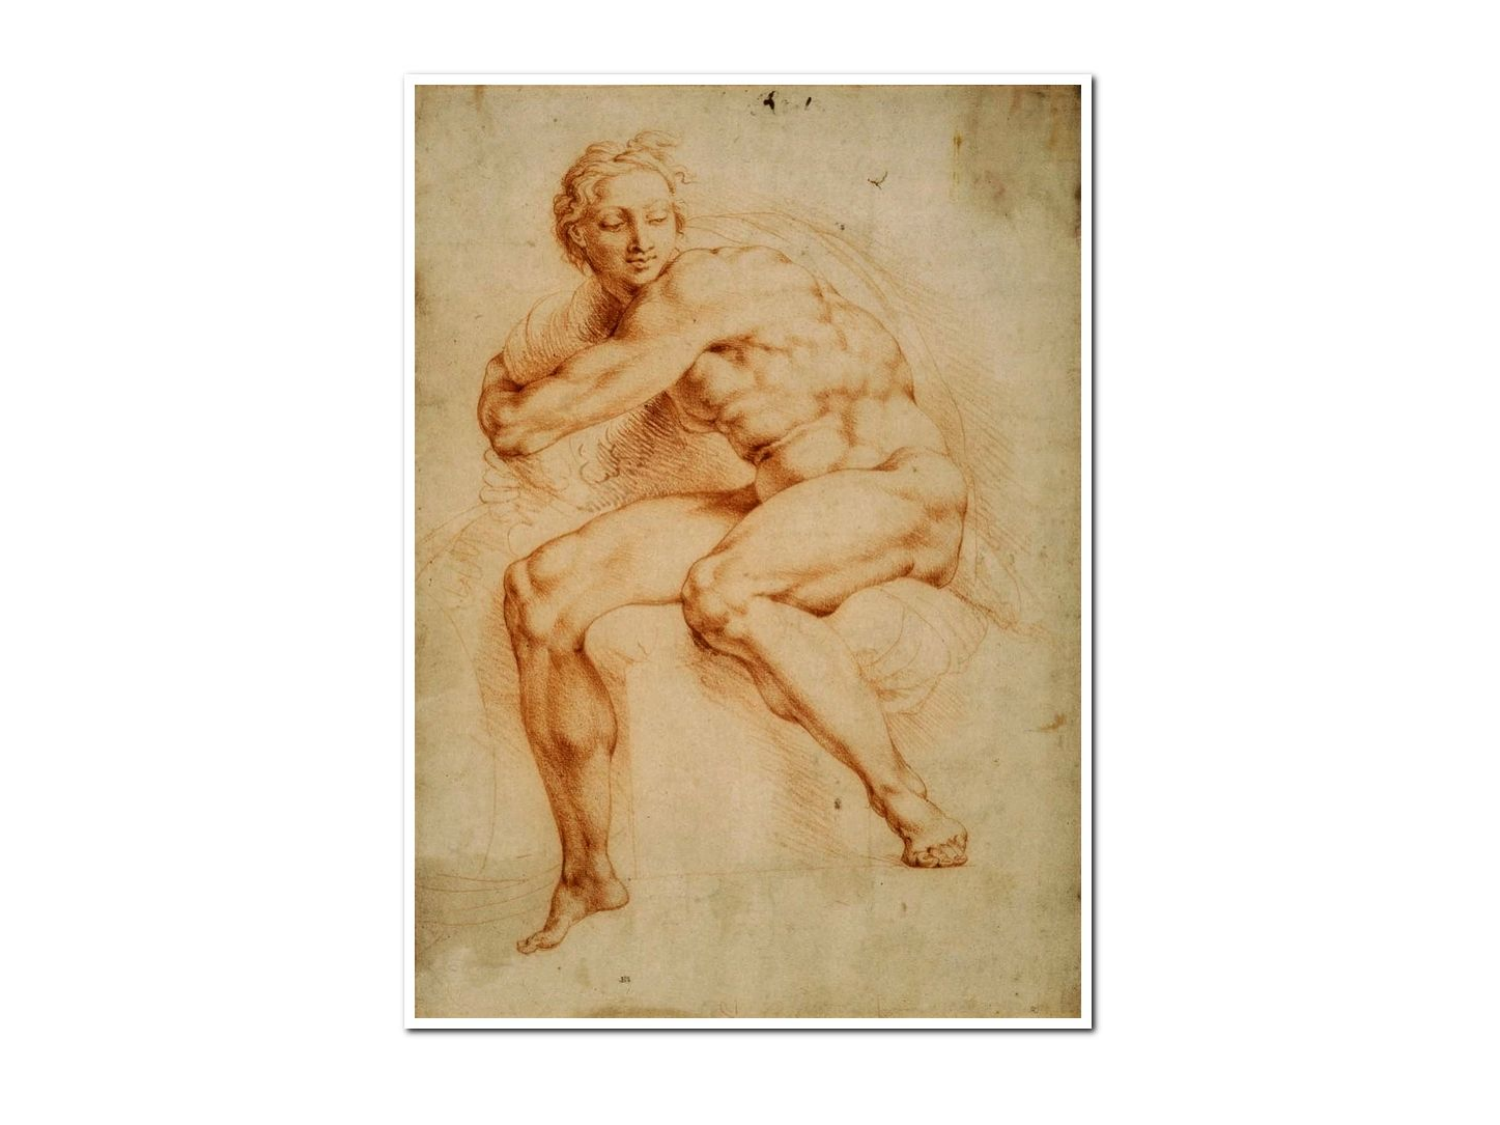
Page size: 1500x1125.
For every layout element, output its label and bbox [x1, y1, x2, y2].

list [0, 64, 1500, 1040]
